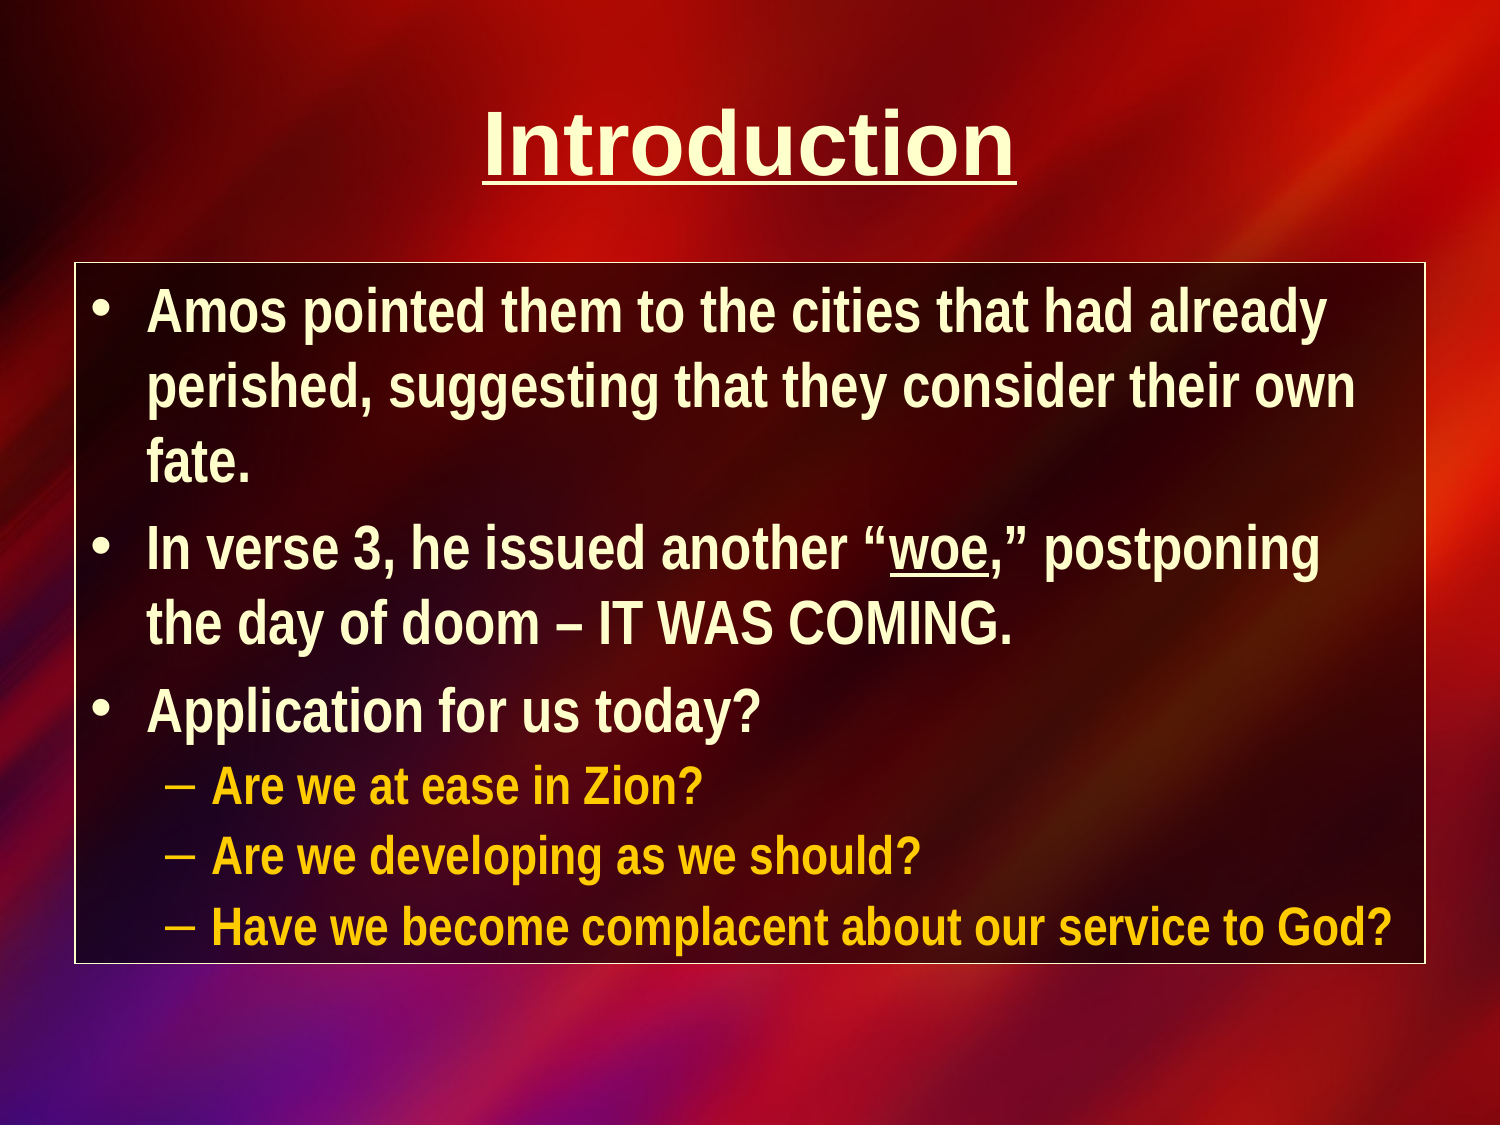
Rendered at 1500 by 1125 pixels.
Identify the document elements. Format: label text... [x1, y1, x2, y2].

text_box Introduction [74, 76, 1425, 202]
list Amos pointed them to the cities that had already perished, suggesting that they consider their own fate. In verse 3, he issued another “woe,” postponing the day of doom – IT WAS COMING. Application for us today? Are we at ease in Zion? Are we developing as we should? Have we become complacent about our service to God? [74, 262, 1426, 964]
picture [0, 0, 1500, 1125]
